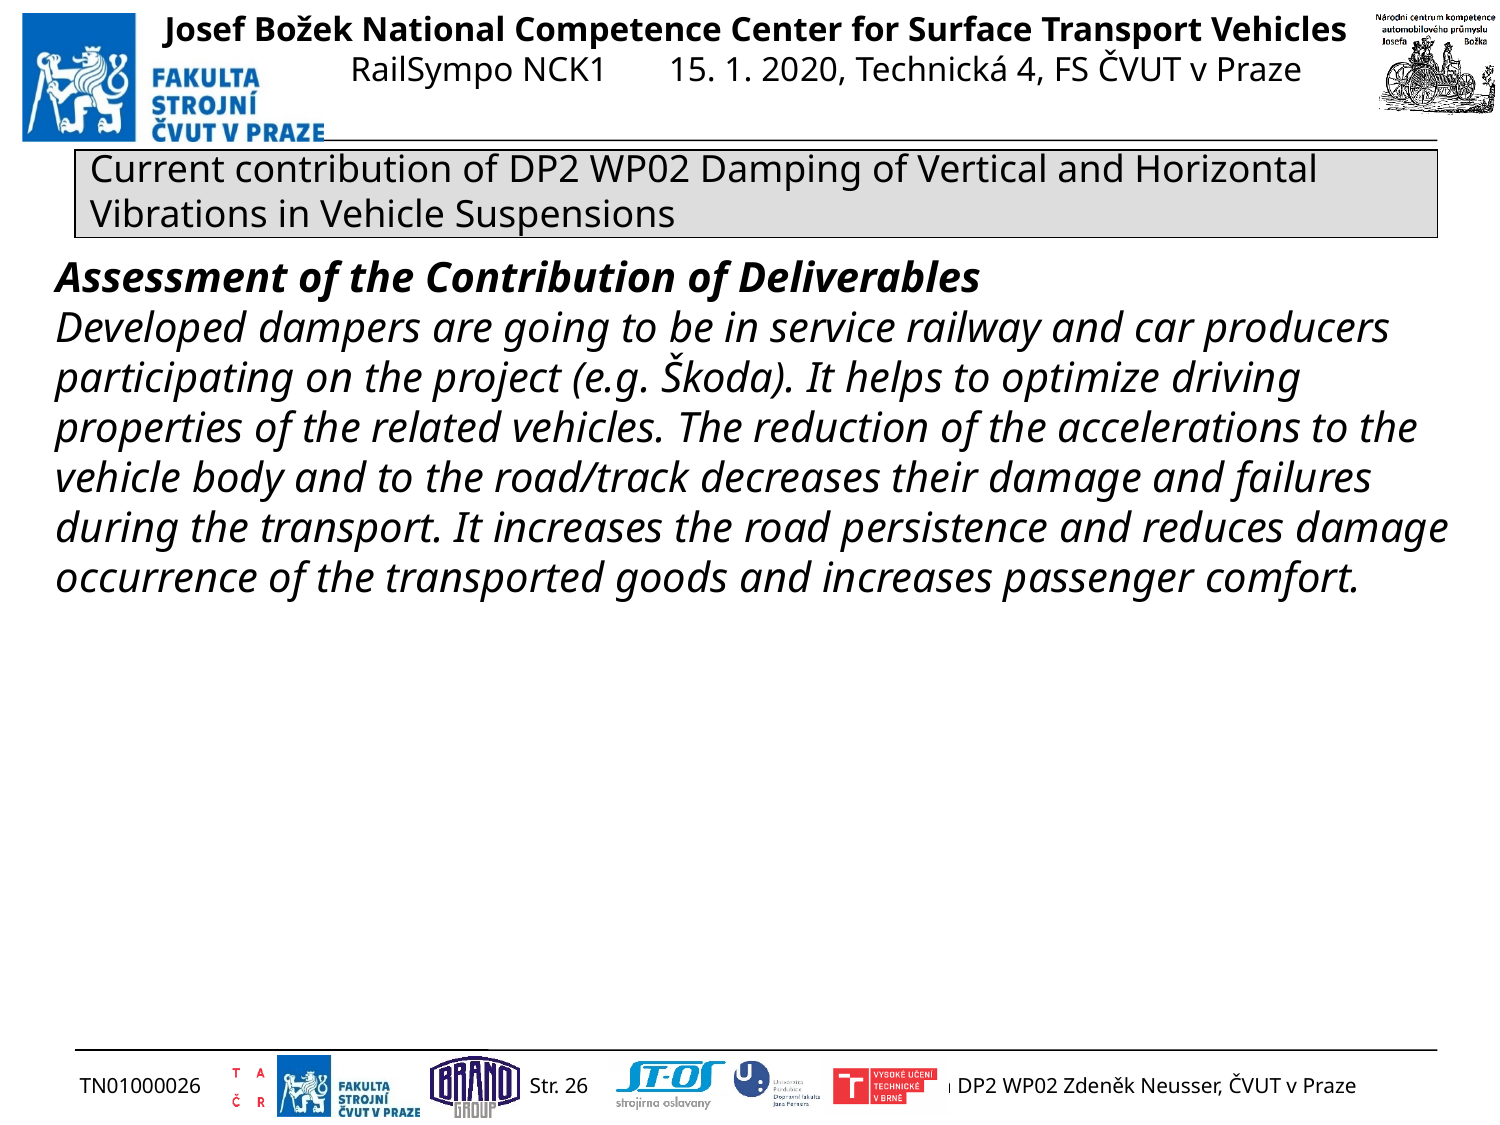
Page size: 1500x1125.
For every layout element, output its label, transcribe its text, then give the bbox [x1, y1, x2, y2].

picture [1372, 10, 1500, 119]
picture [430, 1056, 520, 1118]
picture [22, 13, 324, 142]
picture [218, 1051, 420, 1123]
title Current contribution of DP2 WP02 Damping of Vertical and Horizontal Vibrations in Vehicle Suspensions [75, 137, 1425, 221]
list Assessment of the Contribution of Deliverables Developed dampers are going to be in service railway and car producers participating on the project (e.g. Škoda). It helps to optimize driving properties of the related vehicles. The reduction of the accelerations to the vehicle body and to the road/track decreases their damage and failures during the transport. It increases the road persistence and reduces damage occurrence of the transported goods and increases passenger comfort. [41, 243, 1467, 986]
picture [608, 1052, 949, 1117]
